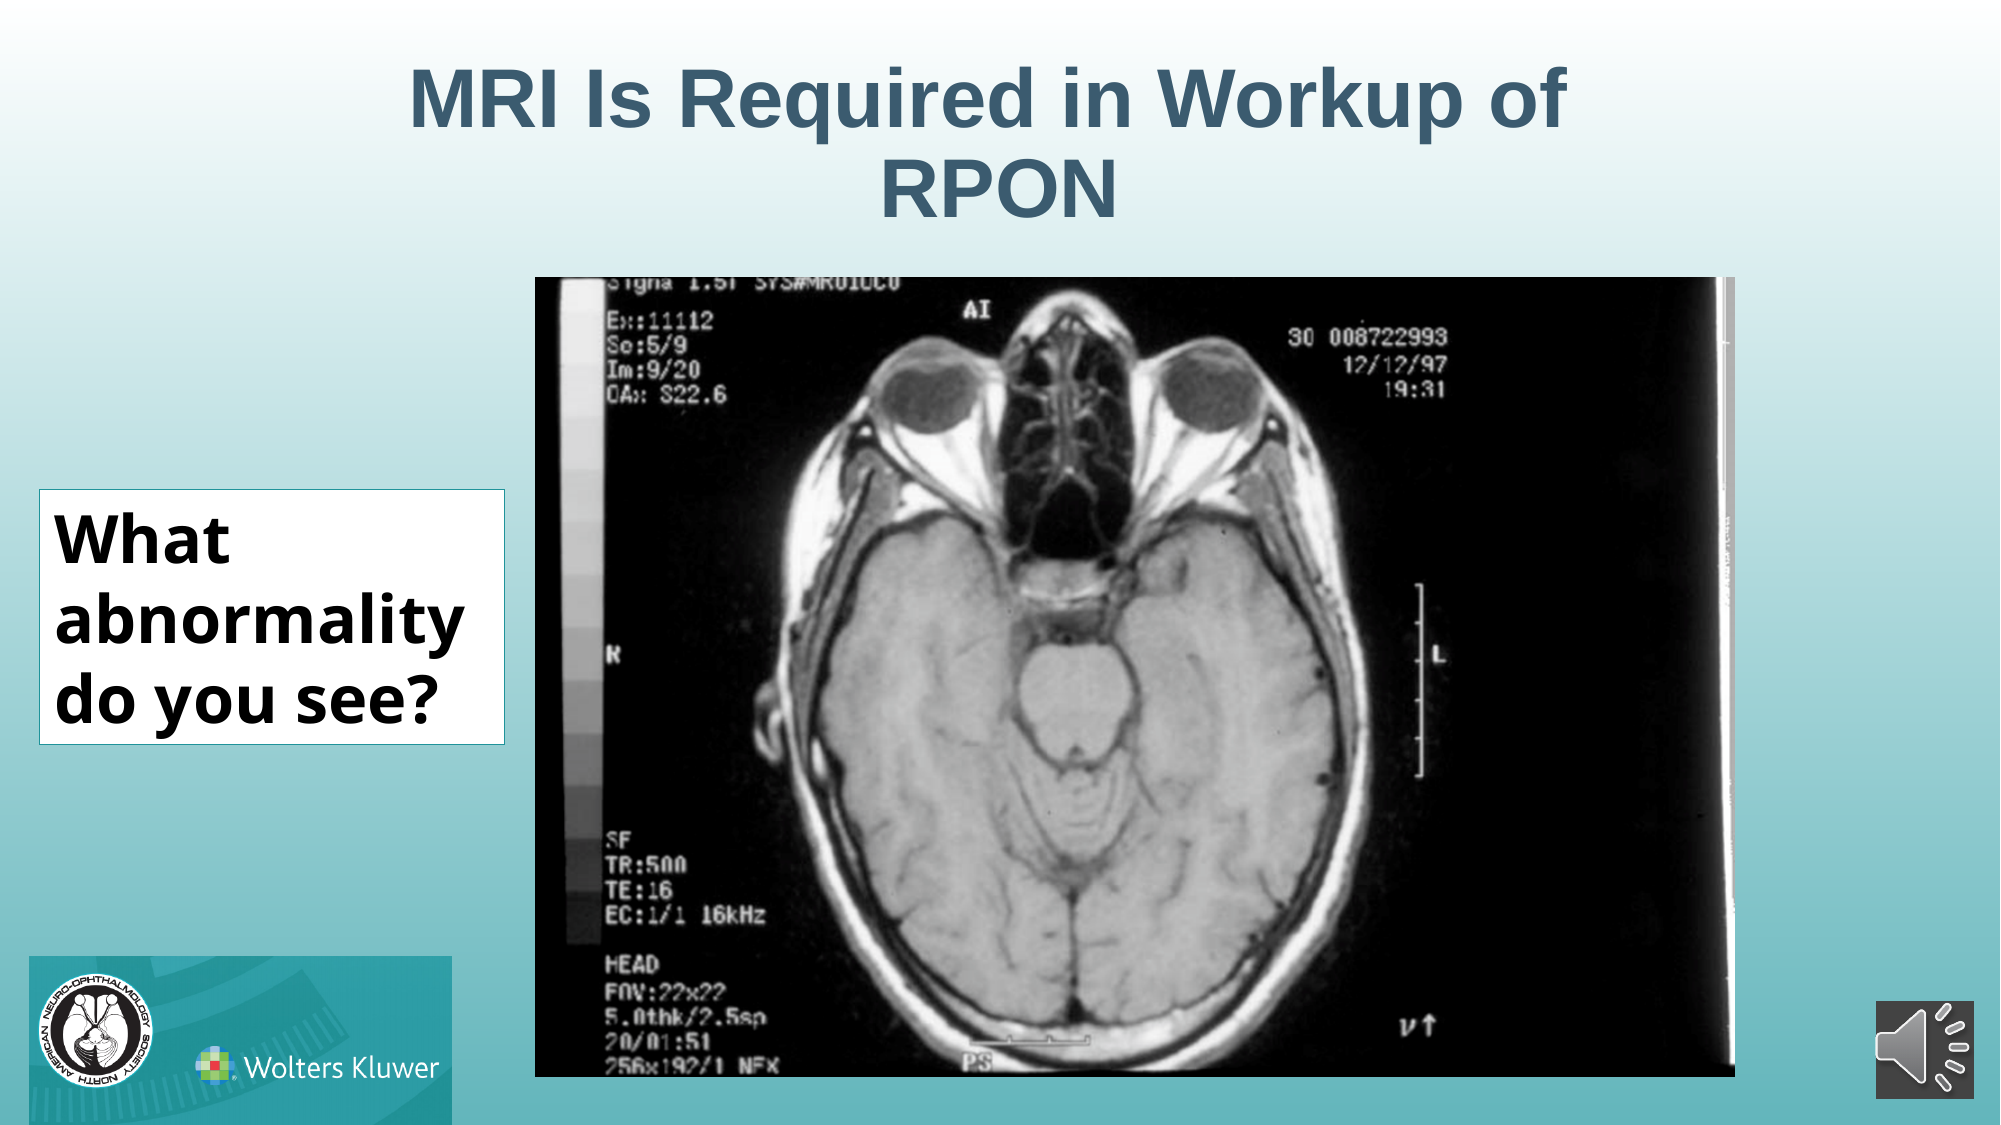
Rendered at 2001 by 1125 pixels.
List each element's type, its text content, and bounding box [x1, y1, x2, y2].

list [535, 277, 1735, 1078]
picture [29, 956, 452, 1125]
text_box What abnormality do you see? [39, 489, 505, 745]
picture [1874, 999, 1975, 1100]
title MRI Is Required in Workup of RPON [137, 37, 1863, 255]
